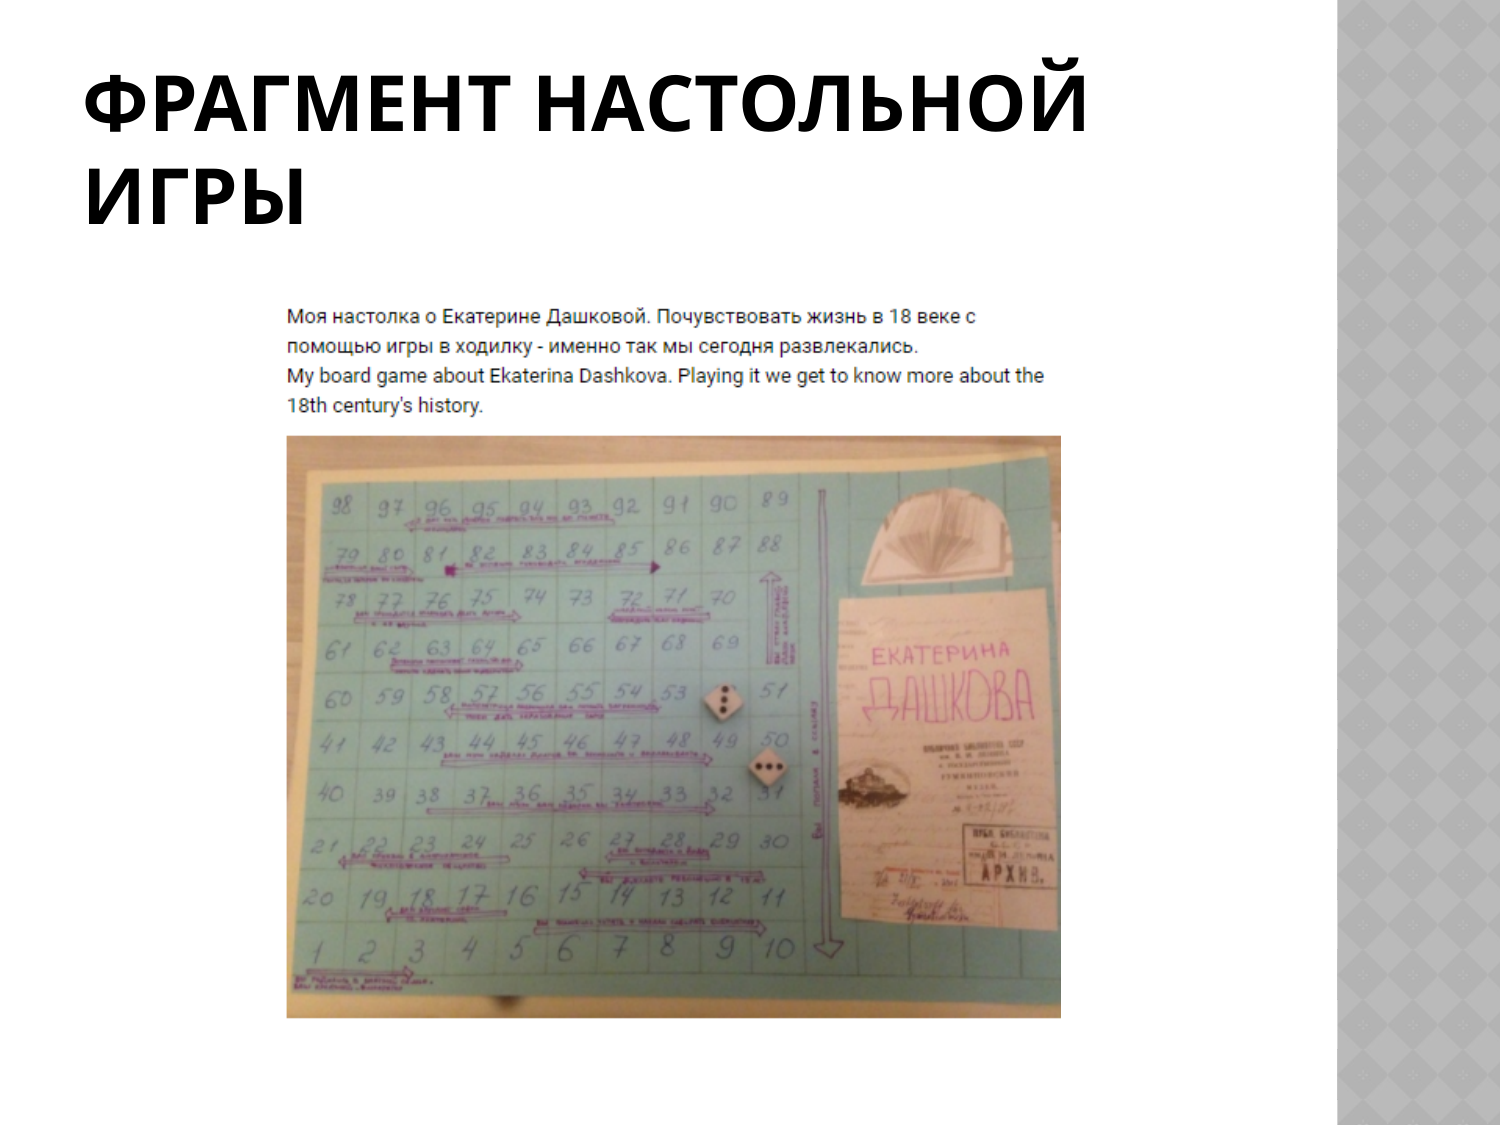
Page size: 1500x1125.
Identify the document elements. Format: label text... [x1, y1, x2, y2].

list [275, 303, 1062, 1020]
title Фрагмент настольной игры [75, 52, 1263, 240]
